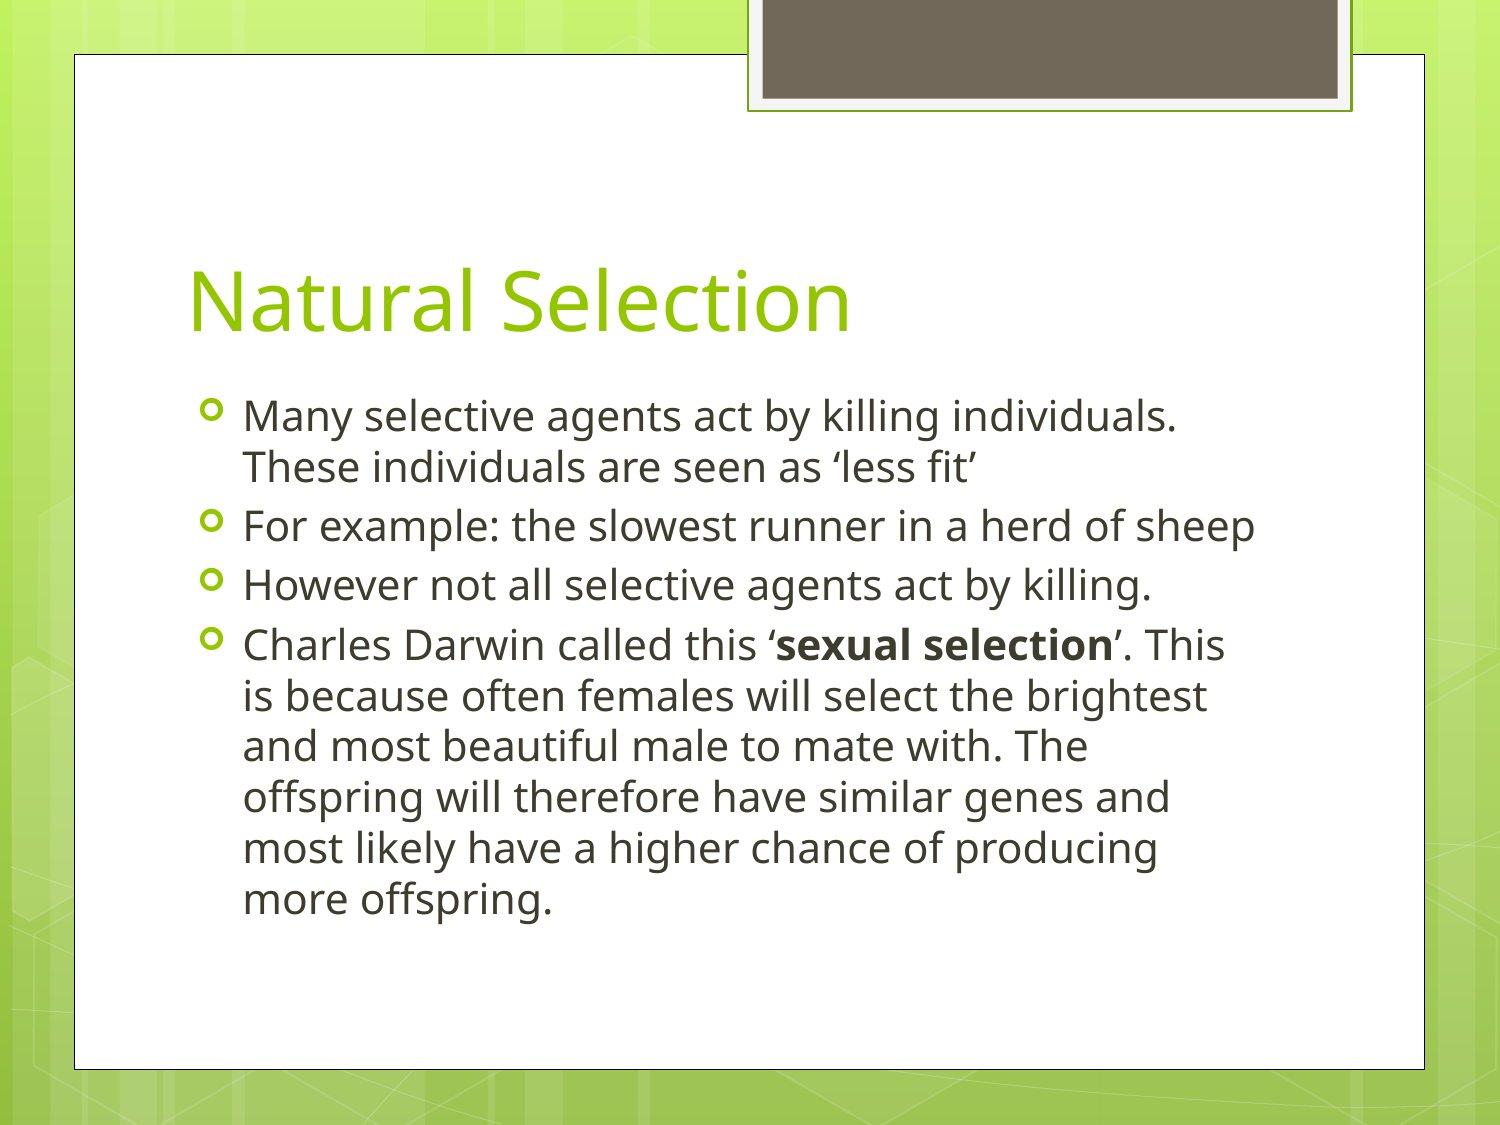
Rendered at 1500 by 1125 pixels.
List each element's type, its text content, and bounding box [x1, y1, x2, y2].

list Many selective agents act by killing individuals. These individuals are seen as ‘less fit’ For example: the slowest runner in a herd of sheep However not all selective agents act by killing. Charles Darwin called this ‘sexual selection’. This is because often females will select the brightest and most beautiful male to mate with. The offspring will therefore have similar genes and most likely have a higher chance of producing more offspring. [171, 381, 1283, 957]
title Natural Selection [171, 168, 1324, 357]
